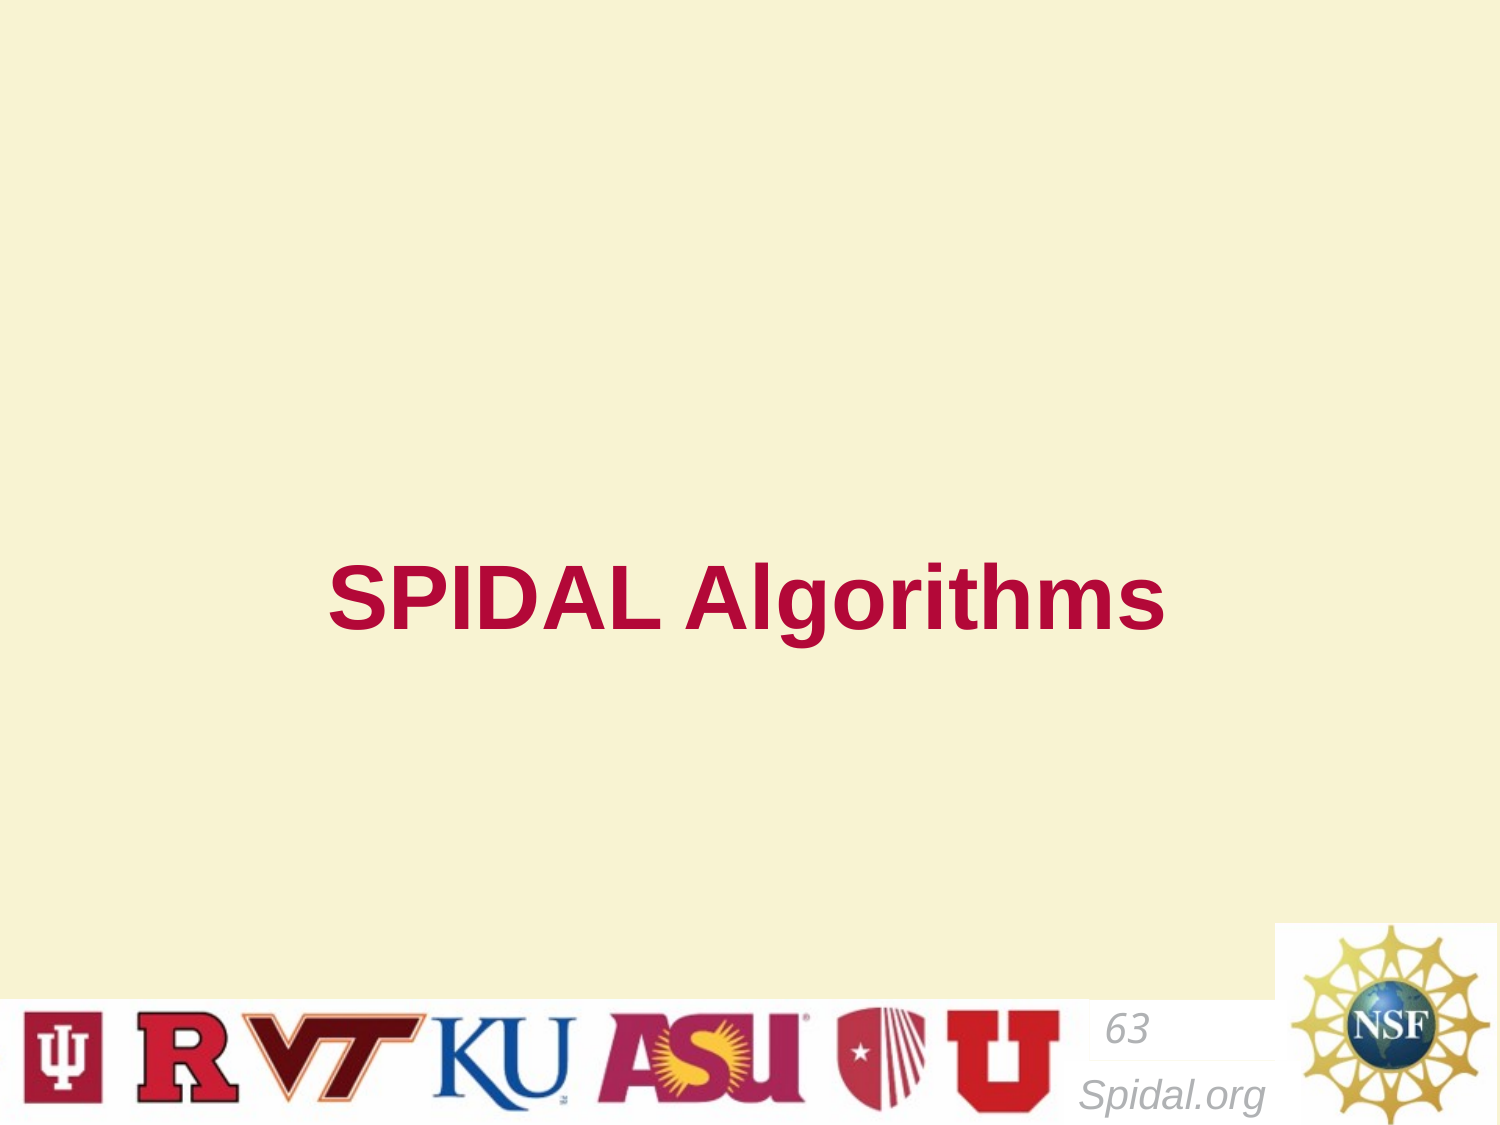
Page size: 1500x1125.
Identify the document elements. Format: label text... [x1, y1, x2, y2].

picture [1275, 923, 1497, 1125]
title SPIDAL Algorithms [100, 187, 1395, 656]
picture [0, 999, 1089, 1125]
